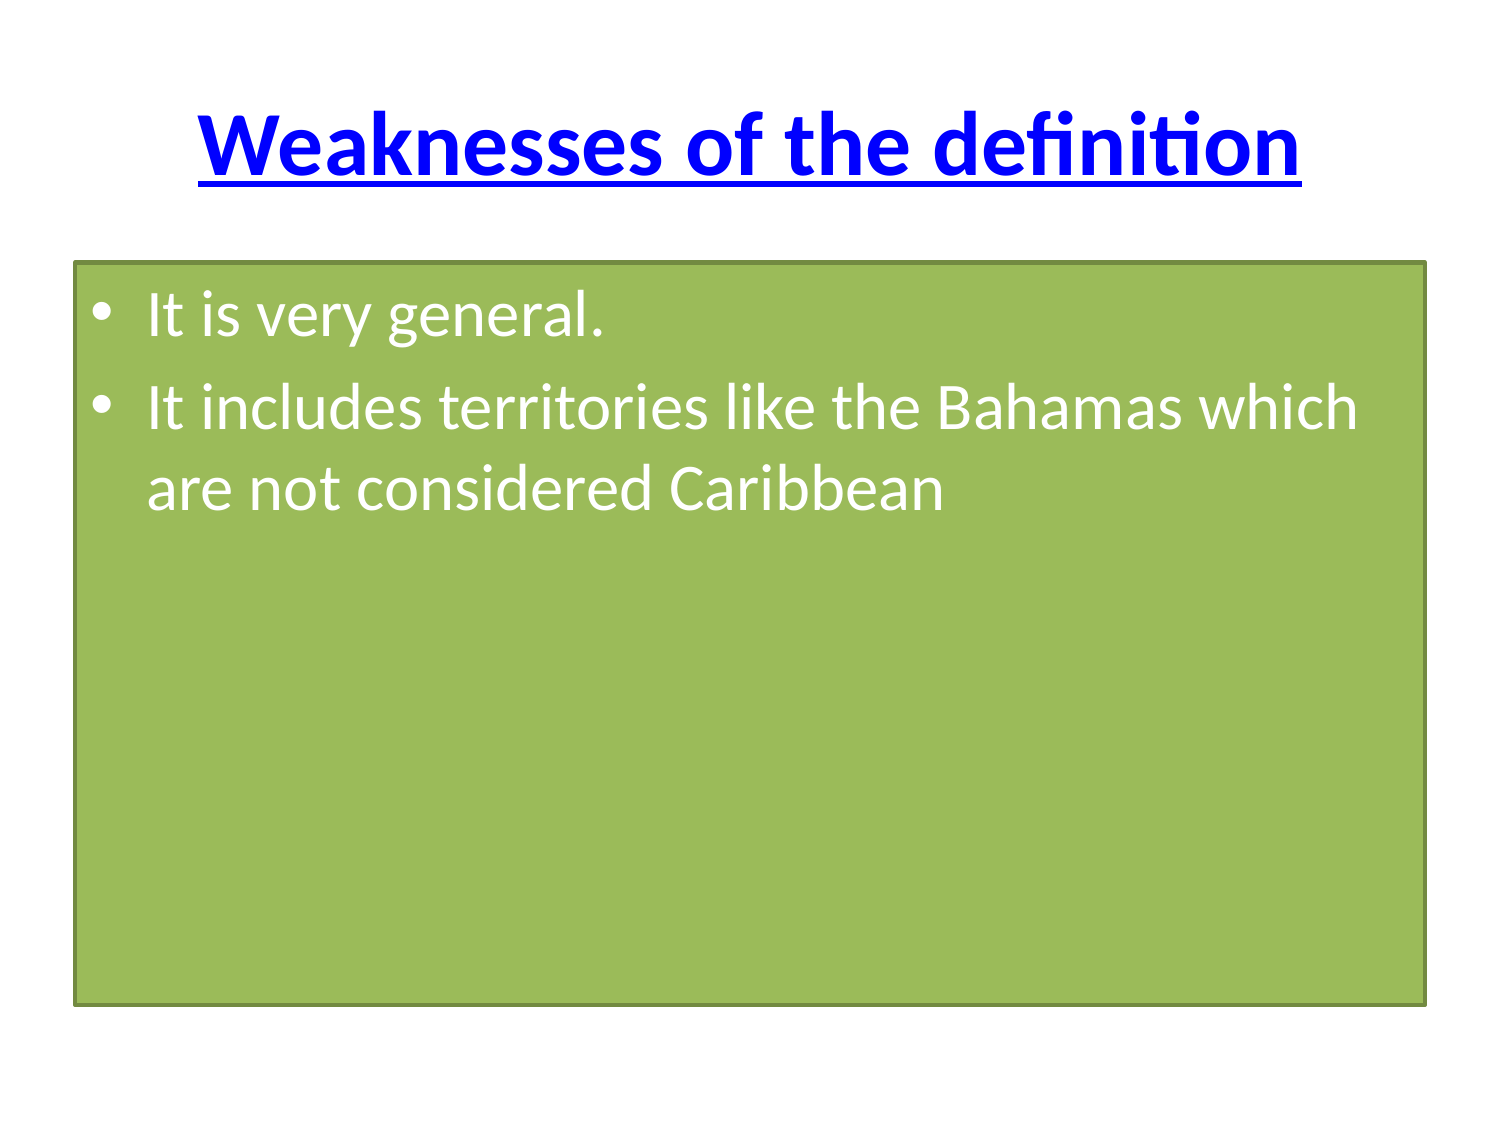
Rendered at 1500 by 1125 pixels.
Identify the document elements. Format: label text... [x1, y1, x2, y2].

list It is very general. It includes territories like the Bahamas which are not considered Caribbean [73, 260, 1427, 1007]
title Weaknesses of the definition [75, 45, 1425, 233]
